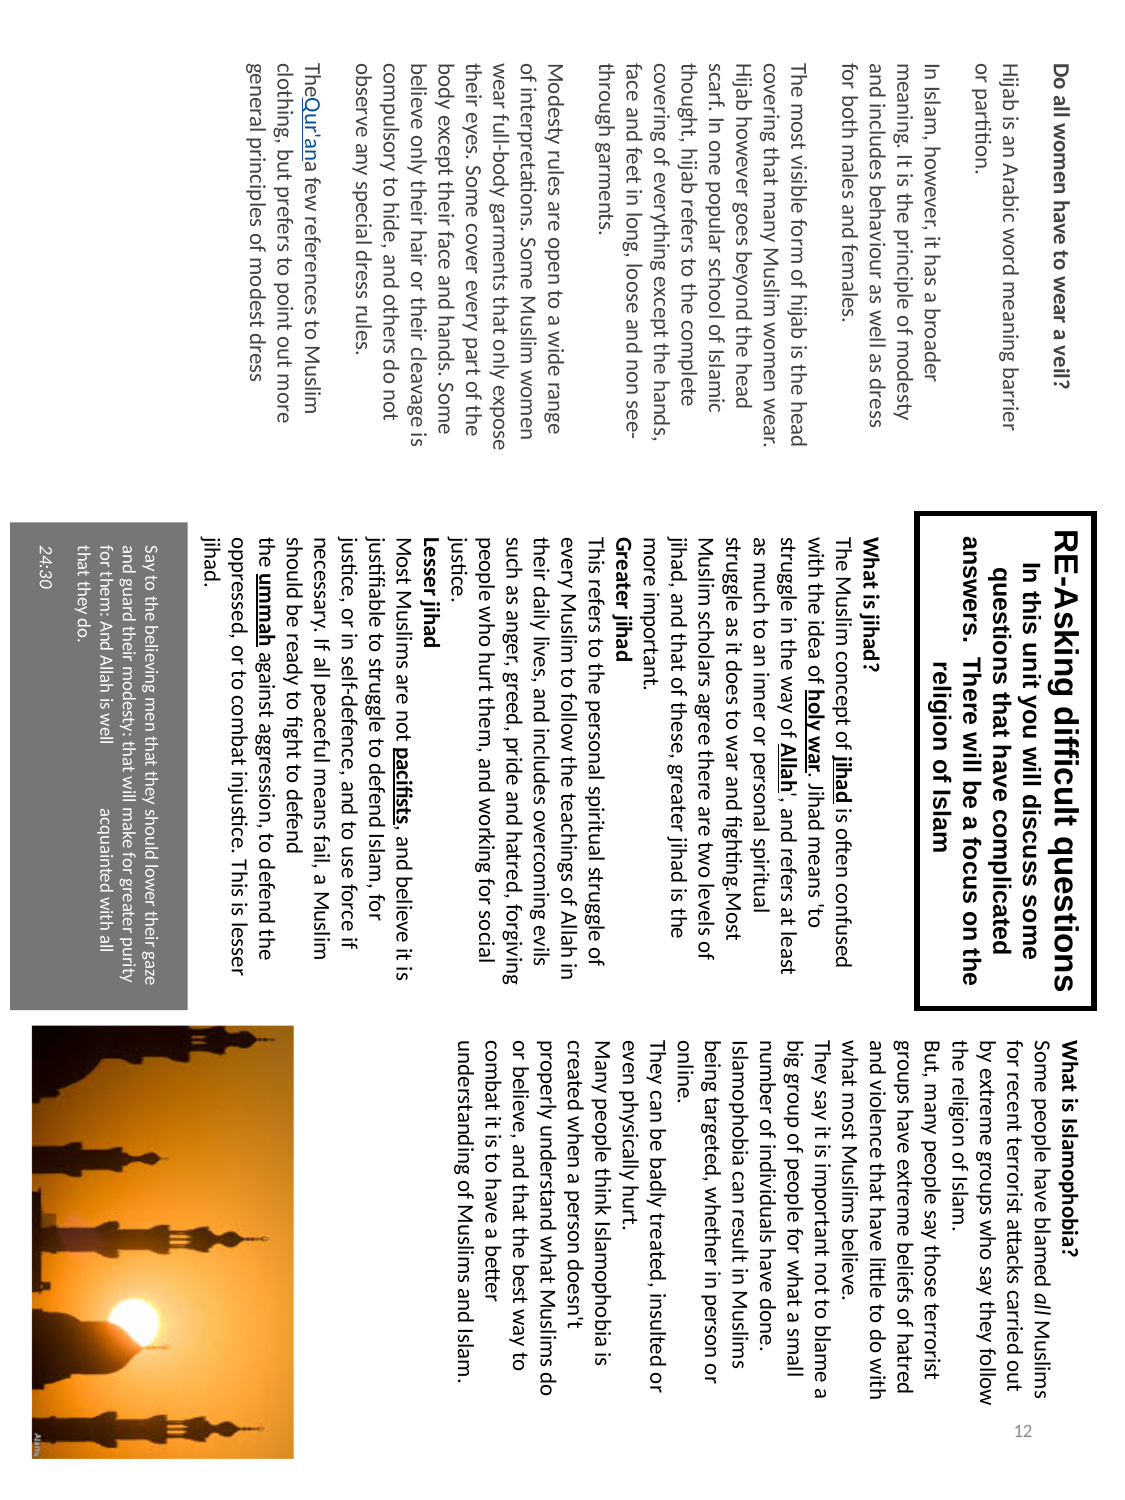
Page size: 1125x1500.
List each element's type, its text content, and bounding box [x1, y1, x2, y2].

text_box Say to the believing men that they should lower their gaze and guard their modesty: that will make for greater purity for them: And Allah is well acquainted with all that they do. 24:30 [10, 522, 188, 1011]
slide_number 12 [794, 1423, 1048, 1471]
text_box Do all women have to wear a veil? Hijab is an Arabic word meaning barrier or partition. In Islam, however, it has a broader meaning. It is the principle of modesty and includes behaviour as well as dress for both males and females. The most visible form of hijab is the head covering that many Muslim women wear. Hijab however goes beyond the head scarf. In one popular school of Islamic thought, hijab refers to the complete covering of everything except the hands, face and feet in long, loose and non see-through garments. Modesty rules are open to a wide range of interpretations. Some Muslim women wear full-body garments that only expose their eyes. Some cover every part of the body except their face and hands. Some believe only their hair or their cleavage is compulsory to hide, and others do not observe any special dress rules. TheQur'ana few references to Muslim clothing, but prefers to point out more general principles of modest dress [125, 41, 1093, 479]
picture [0, 1026, 379, 1458]
text_box RE-Asking difficult questions In this unit you will discuss some questions that have complicated answers. There will be a focus on the religion of Islam [916, 513, 1095, 1009]
text_box What is Islamophobia? Some people have blamed all Muslims for recent terrorist attacks carried out by extreme groups who say they follow the religion of Islam. But, many people say those terrorist groups have extreme beliefs of hatred and violence that have little to do with what most Muslims believe. They say it is important not to blame a big group of people for what a small number of individuals have done. Islamophobia can result in Muslims being targeted, whether in person or online. They can be badly treated, insulted or even physically hurt. Many people think Islamophobia is created when a person doesn't properly understand what Muslims do or believe, and that the best way to combat it is to have a better understanding of Muslims and Islam. [401, 1025, 1093, 1423]
text_box What is jihad? The Muslim concept of jihad is often confused with the idea of holy war. Jihad means 'to struggle in the way of Allah', and refers at least as much to an inner or personal spiritual struggle as it does to war and fighting.Most Muslim scholars agree there are two levels of jihad, and that of these, greater jihad is the more important. Greater jihad This refers to the personal spiritual struggle of every Muslim to follow the teachings of Allah in their daily lives, and includes overcoming evils such as anger, greed, pride and hatred, forgiving people who hurt them, and working for social justice. Lesser jihad Most Muslims are not pacifists, and believe it is justifiable to struggle to defend Islam, for justice, or in self-defence, and to use force if necessary. If all peaceful means fail, a Muslim should be ready to fight to defend the ummah against aggression, to defend the oppressed, or to combat injustice. This is lesser jihad. [192, 522, 894, 1003]
